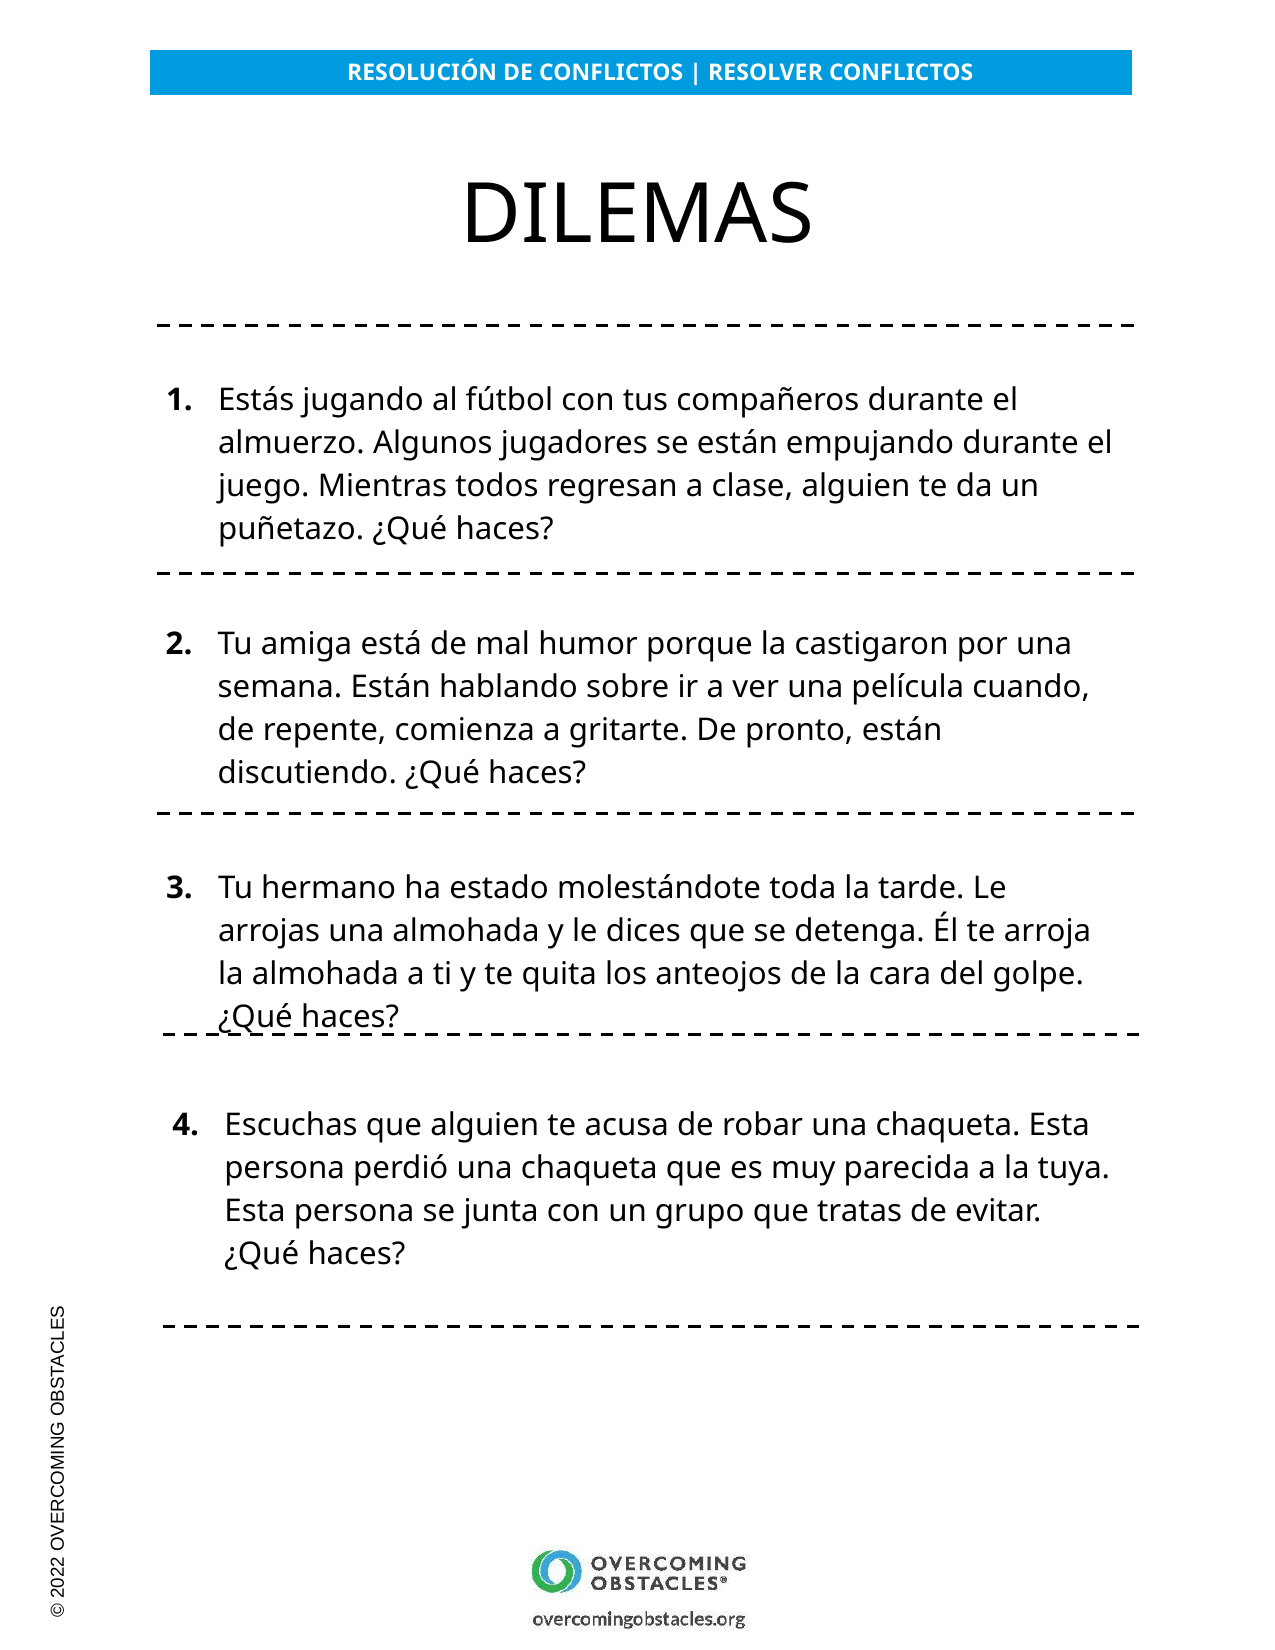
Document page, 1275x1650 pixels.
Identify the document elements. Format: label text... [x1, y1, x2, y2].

text_box [1072, 250, 1199, 402]
text_box © 2022 OVERCOMING OBSTACLES [33, 1264, 79, 1633]
picture [516, 1529, 766, 1650]
text_box 3. Tu hermano ha estado molestándote toda la tarde. Le arrojas una almohada y le dices que se detenga. Él te arroja la almohada a ti y te quita los anteojos de la cara del golpe. ¿Qué haces? [151, 846, 1130, 1049]
text_box 1. Estás jugando al fútbol con tus compañeros durante el almuerzo. Algunos jugadores se están empujando durante el juego. Mientras todos regresan a clase, alguien te da un puñetazo. ¿Qué haces? [151, 358, 1130, 561]
text_box RESOLUCIÓN DE CONFLICTOS | RESOLVER CONFLICTOS [239, 43, 1082, 99]
text_box 2. Tu amiga está de mal humor porque la castigaron por una semana. Están hablando sobre ir a ver una película cuando, de repente, comienza a gritarte. De pronto, están discutiendo. ¿Qué haces? [150, 602, 1140, 805]
text_box [150, 50, 239, 95]
text_box [1082, 50, 1132, 95]
text_box DILEMAS [189, 144, 1086, 275]
text_box 4. Escuchas que alguien te acusa de robar una chaqueta. Esta persona perdió una chaqueta que es muy parecida a la tuya. Esta persona se junta con un grupo que tratas de evitar. ¿Qué haces? [157, 1083, 1136, 1286]
